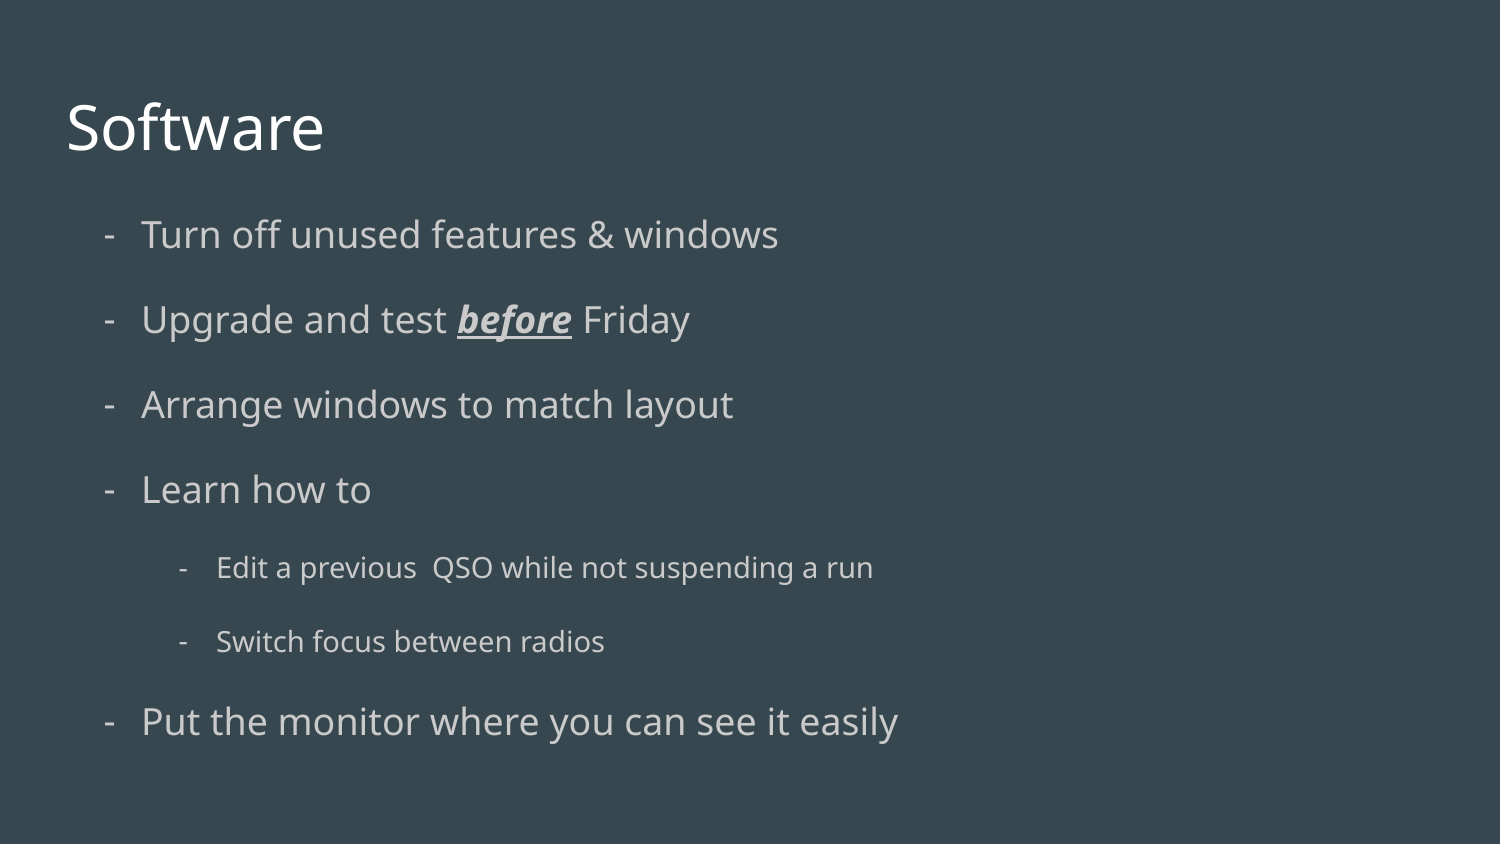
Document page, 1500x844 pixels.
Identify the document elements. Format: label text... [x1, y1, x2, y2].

title Software [51, 72, 1449, 167]
list Turn off unused features & windows Upgrade and test before Friday Arrange windows to match layout Learn how to Edit a previous QSO while not suspending a run Switch focus between radios Put the monitor where you can see it easily [51, 189, 1449, 750]
